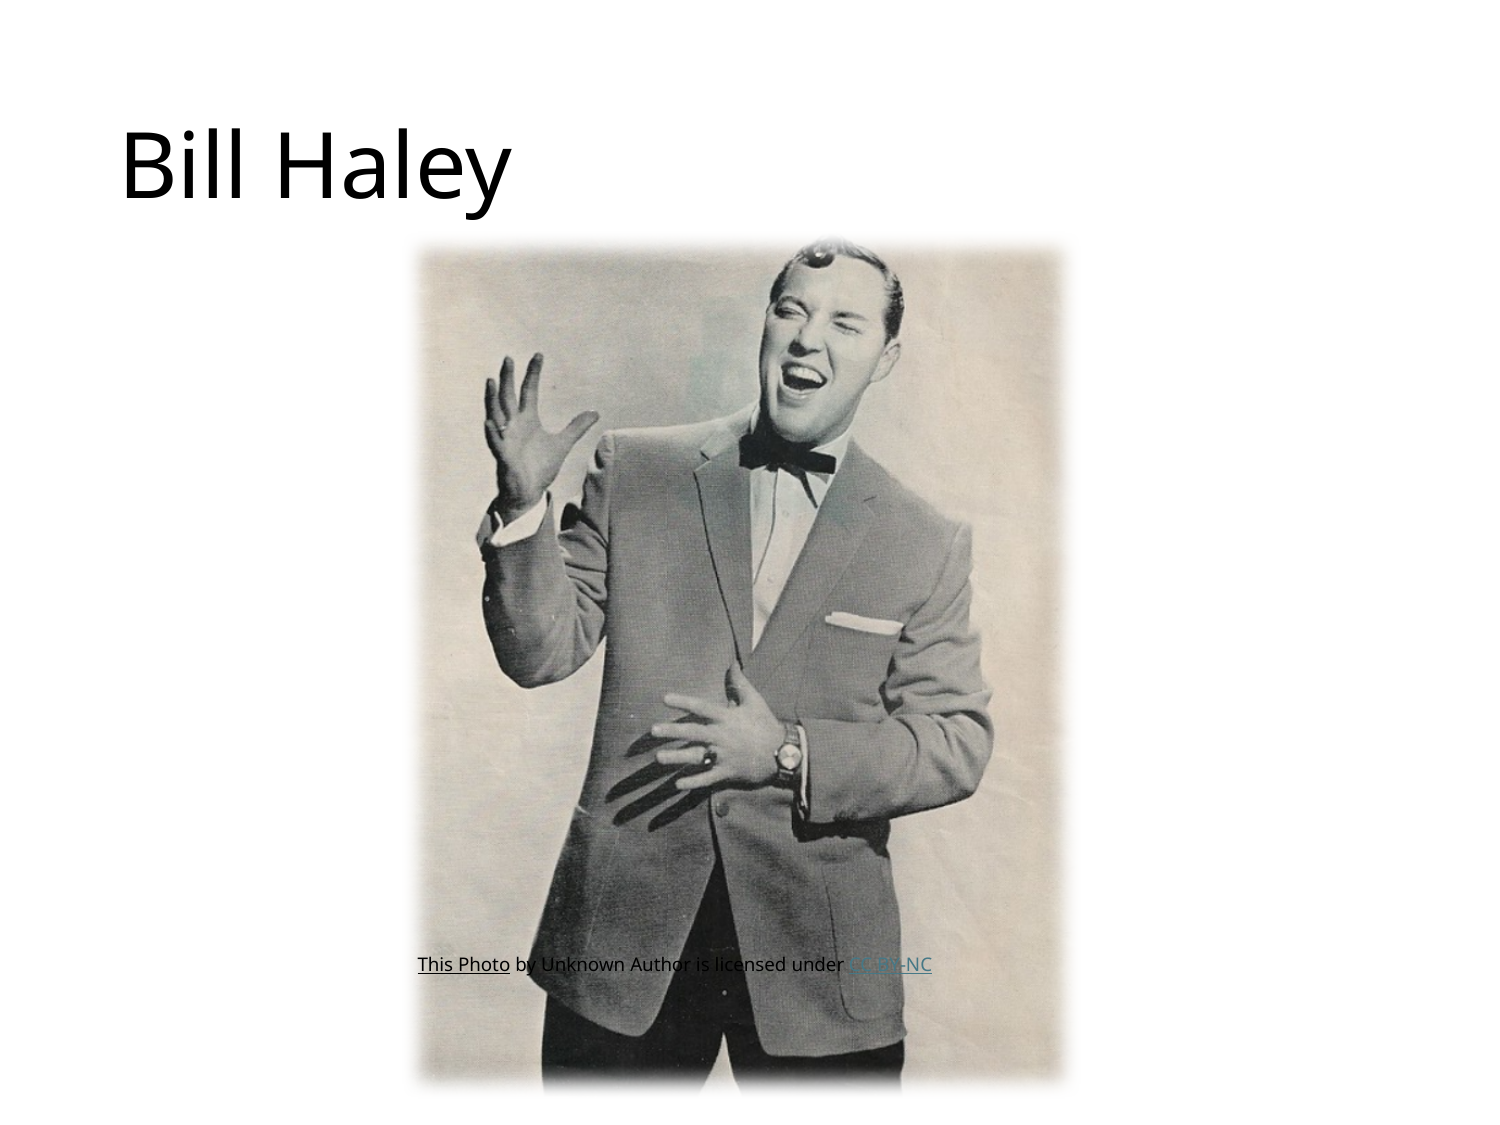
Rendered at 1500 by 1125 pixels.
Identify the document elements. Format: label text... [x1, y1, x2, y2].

title Bill Haley [103, 59, 1397, 278]
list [402, 230, 1081, 1099]
